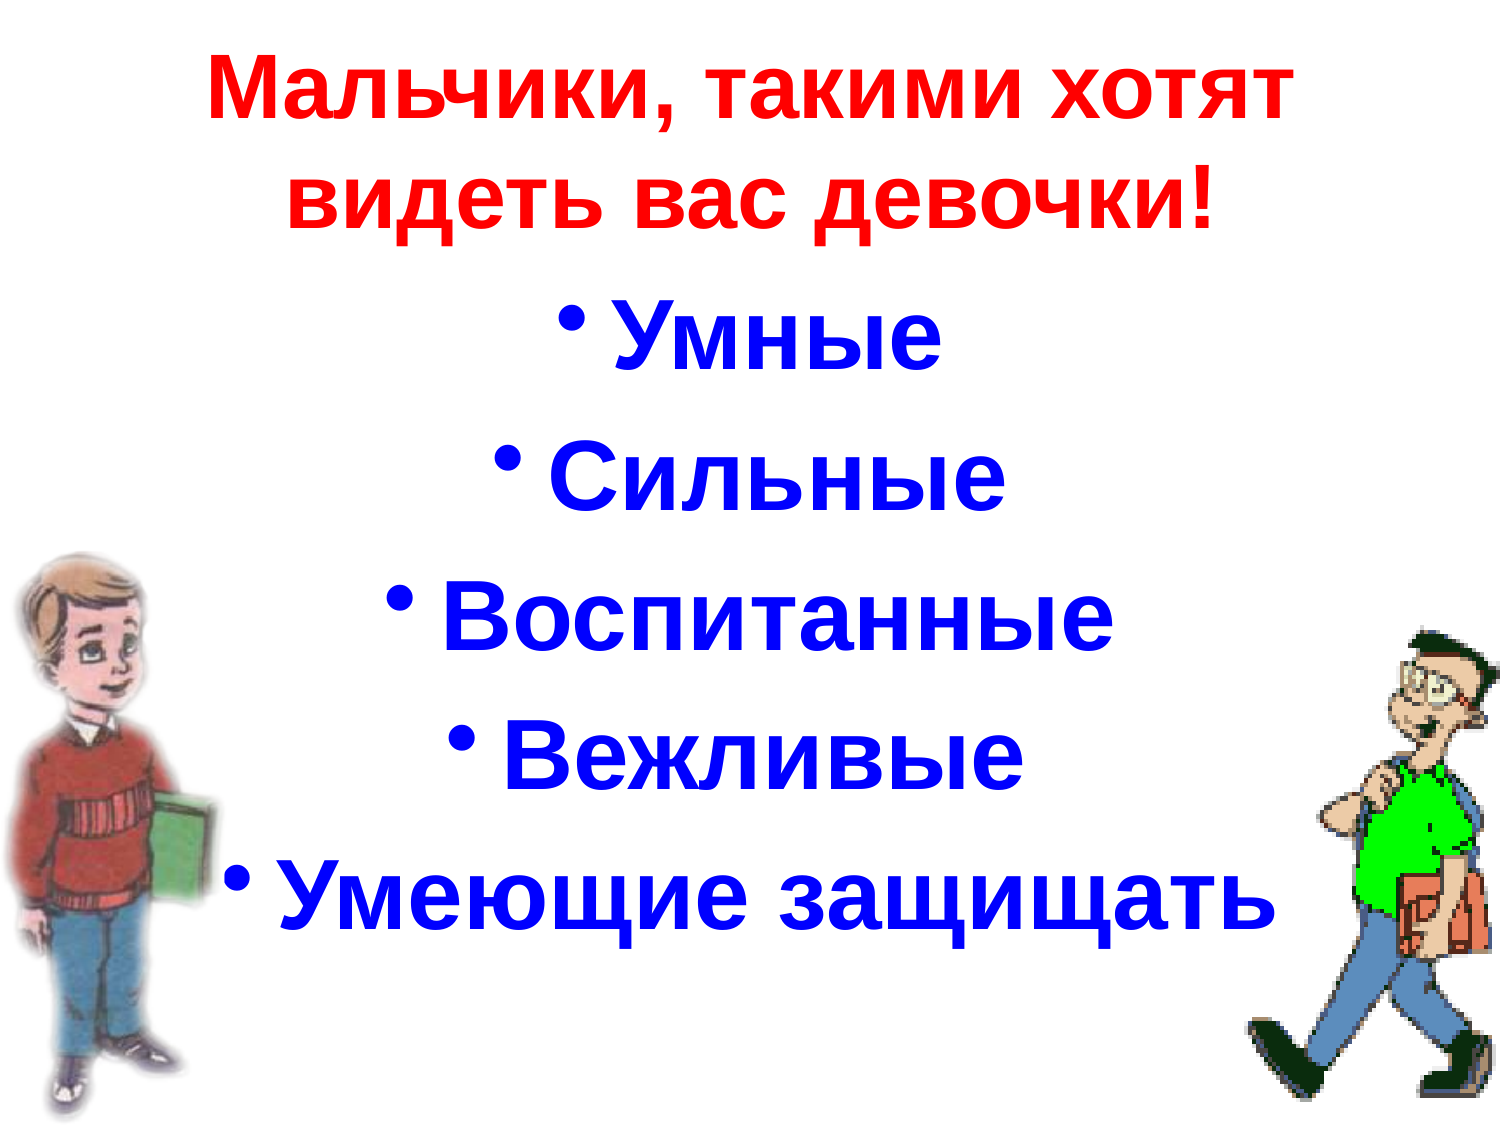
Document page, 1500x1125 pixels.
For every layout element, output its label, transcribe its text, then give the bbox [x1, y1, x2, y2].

list Умные Сильные Воспитанные Вежливые Умеющие защищать [74, 262, 1426, 1006]
title Мальчики, такими хотят видеть вас девочки! [76, 42, 1428, 231]
picture [0, 550, 230, 1125]
picture [1240, 621, 1500, 1125]
